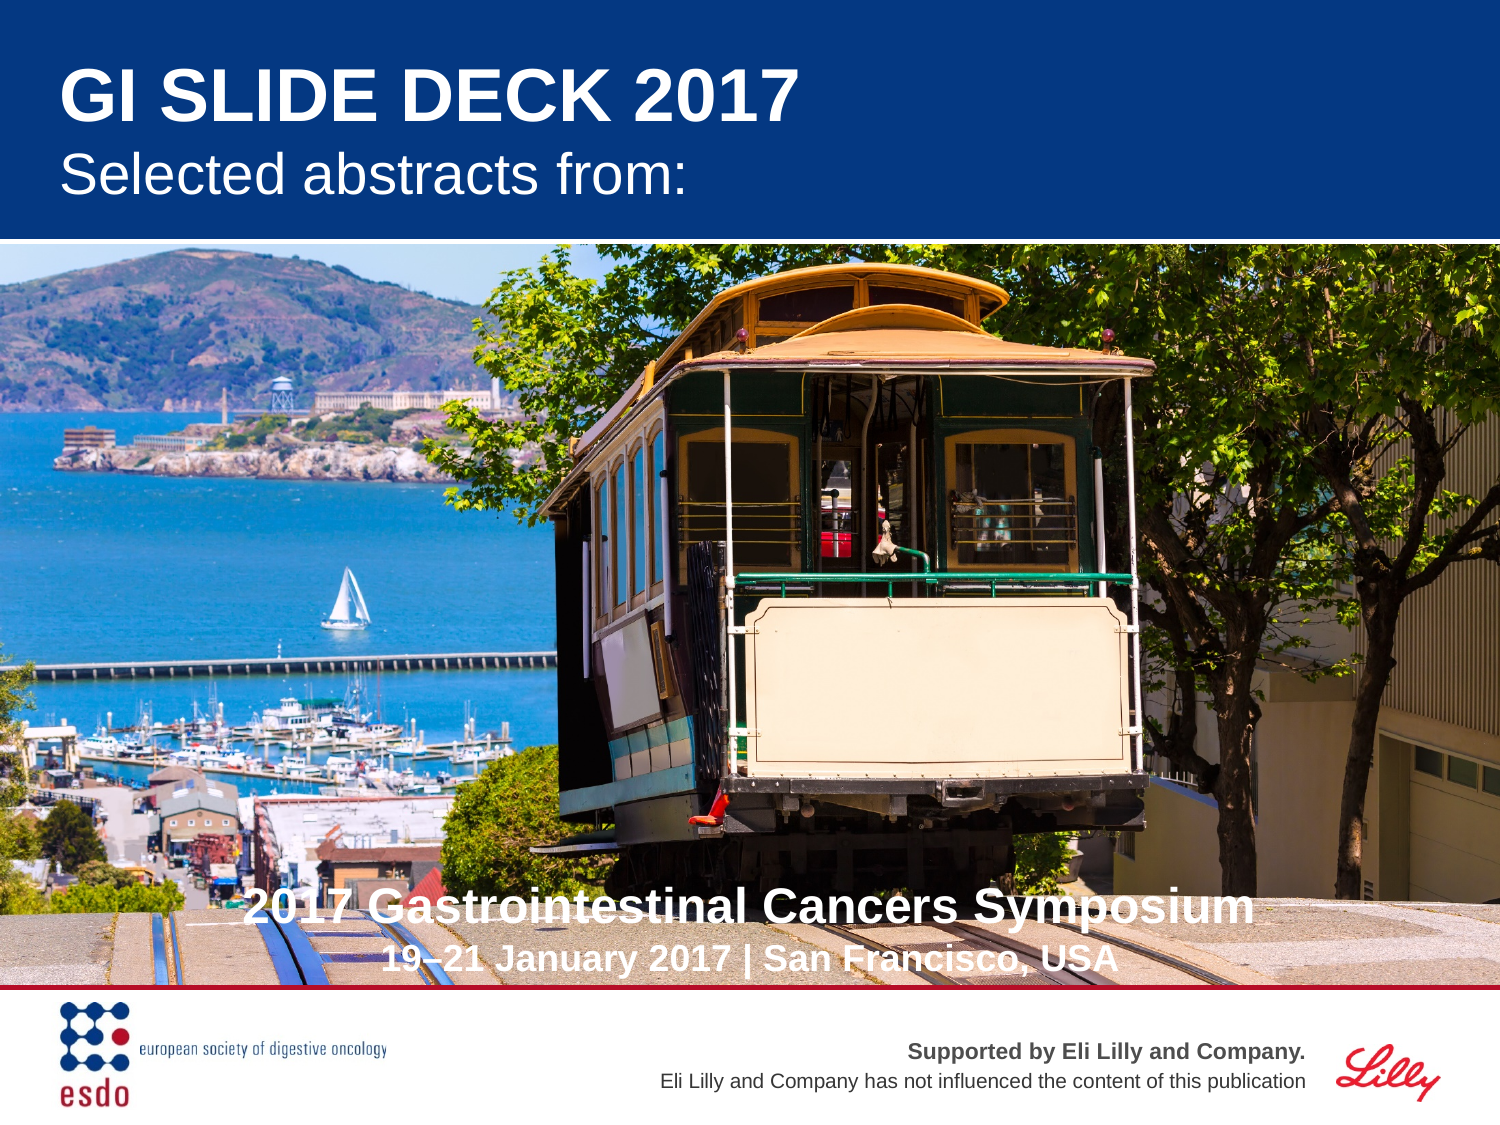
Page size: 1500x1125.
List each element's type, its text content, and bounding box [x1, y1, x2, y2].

title GI SLIDE DECK 2017 Selected abstracts from: [59, 27, 1441, 225]
picture [0, 244, 1500, 985]
picture [51, 1002, 137, 1110]
picture [140, 1031, 387, 1067]
picture [1336, 1044, 1441, 1102]
